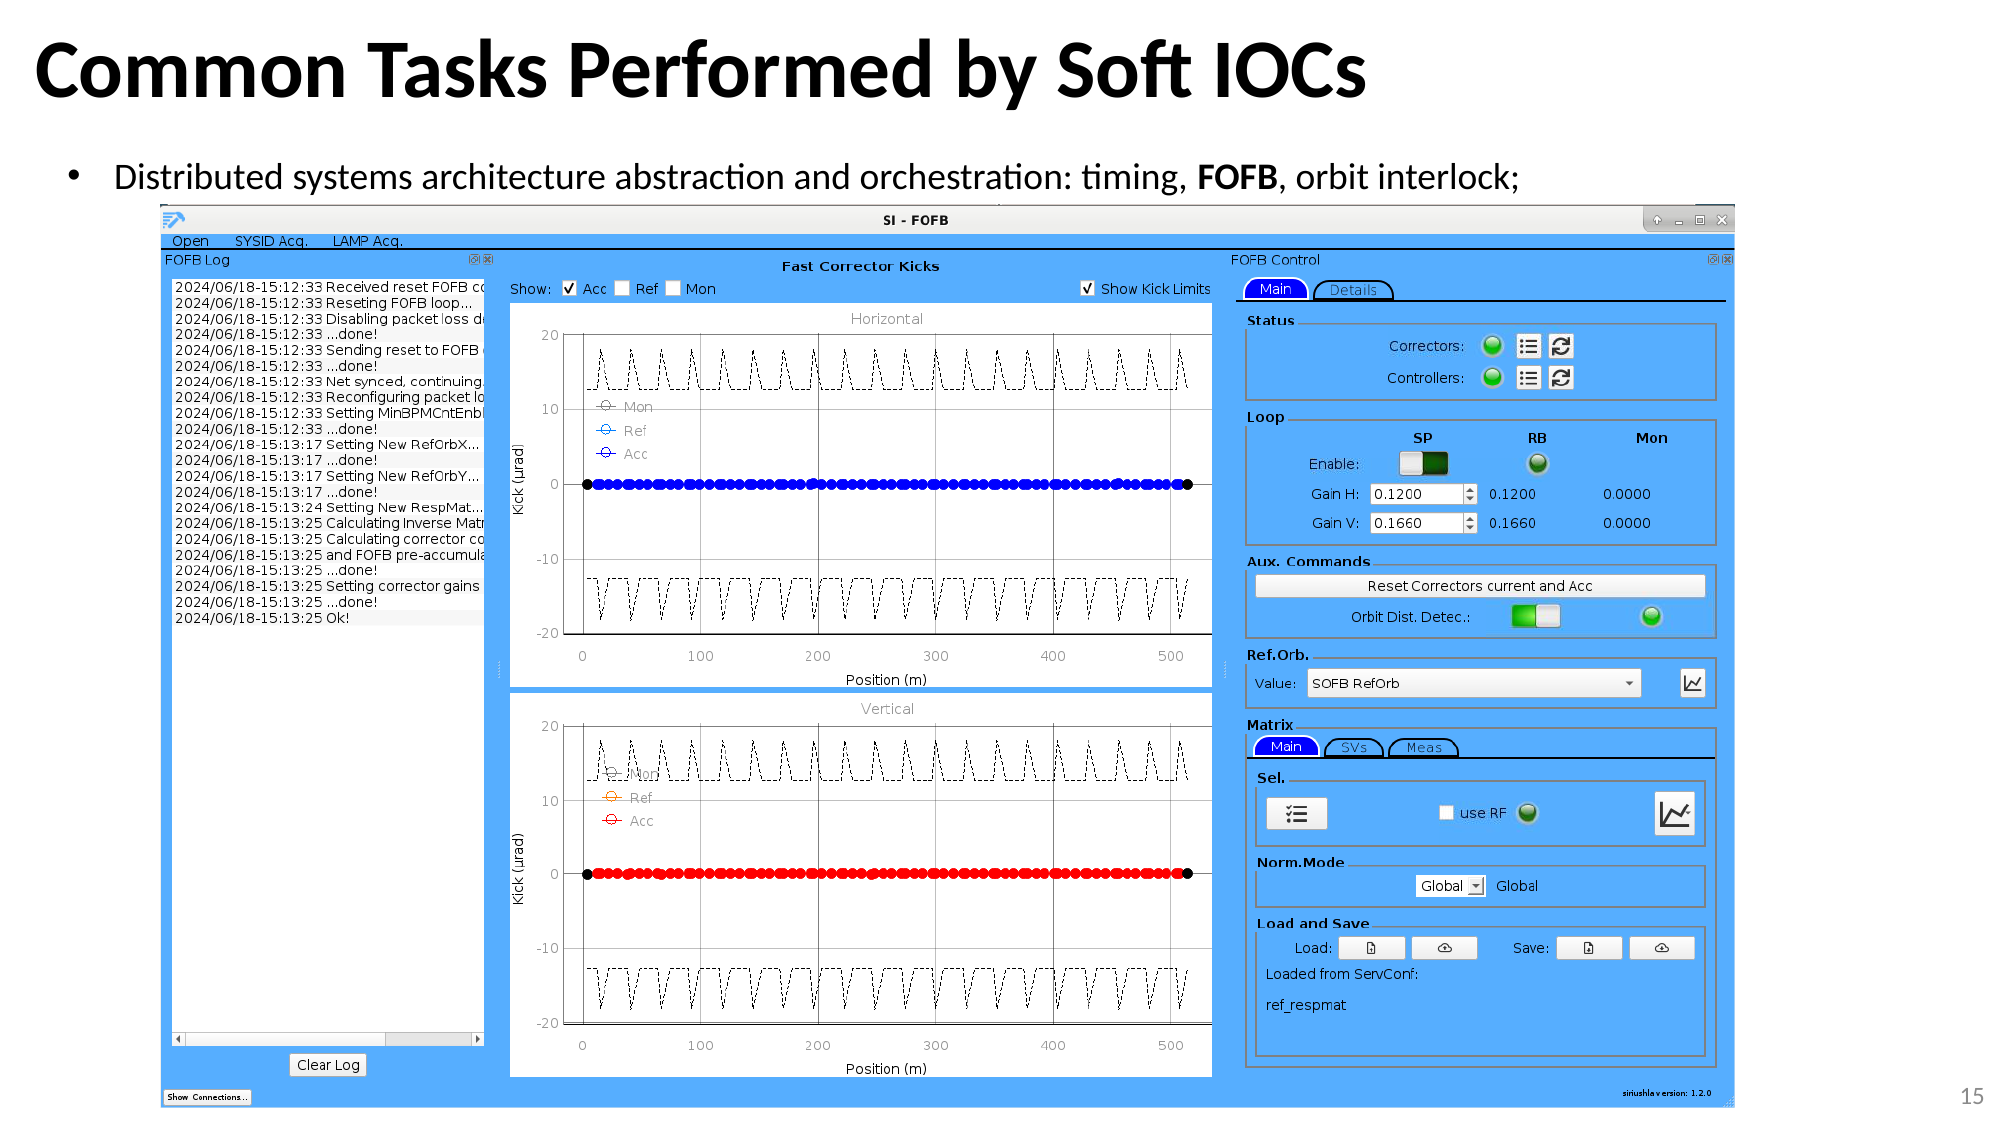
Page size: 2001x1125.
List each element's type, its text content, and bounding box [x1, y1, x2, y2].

slide_number 15 [1550, 1065, 2000, 1125]
text_box Common Tasks Performed by Soft IOCs [20, 14, 1760, 127]
picture [160, 204, 1735, 1108]
text_box Distributed systems architecture abstraction and orchestration: timing, FOFB, orbit interlock; [52, 144, 1687, 205]
